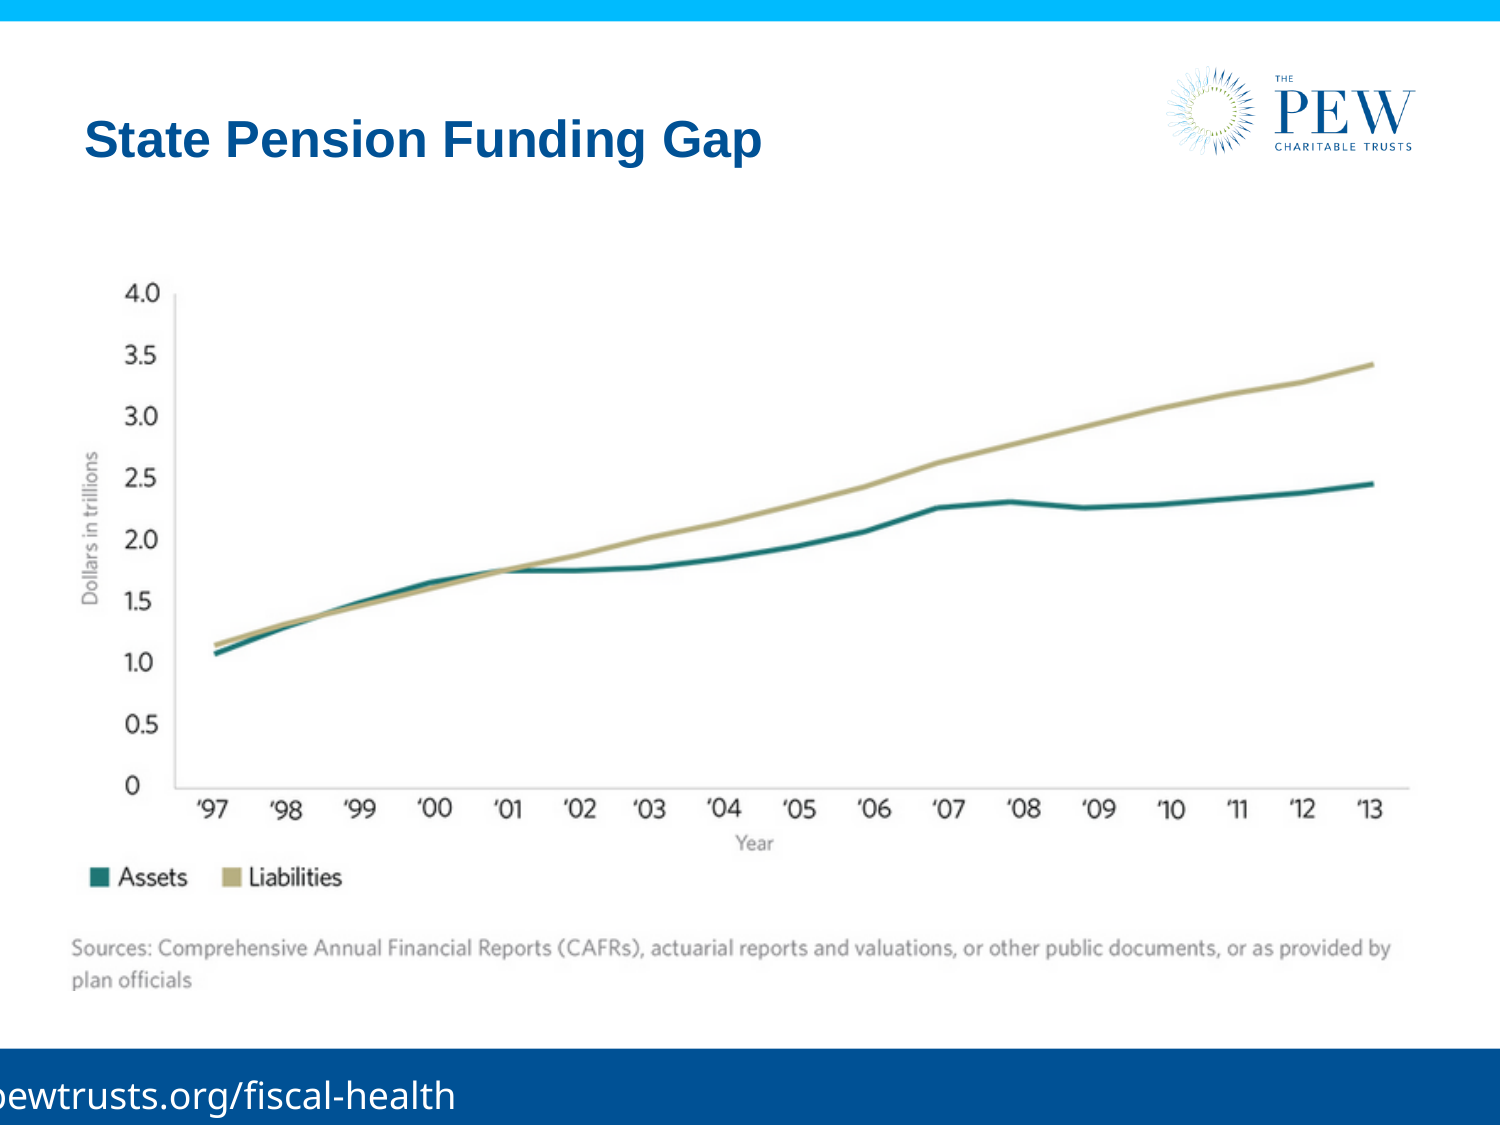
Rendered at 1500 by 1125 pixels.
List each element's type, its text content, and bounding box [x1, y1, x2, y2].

title State Pension Funding Gap [84, 42, 1185, 178]
picture [1185, 66, 1418, 159]
picture [66, 259, 1424, 991]
